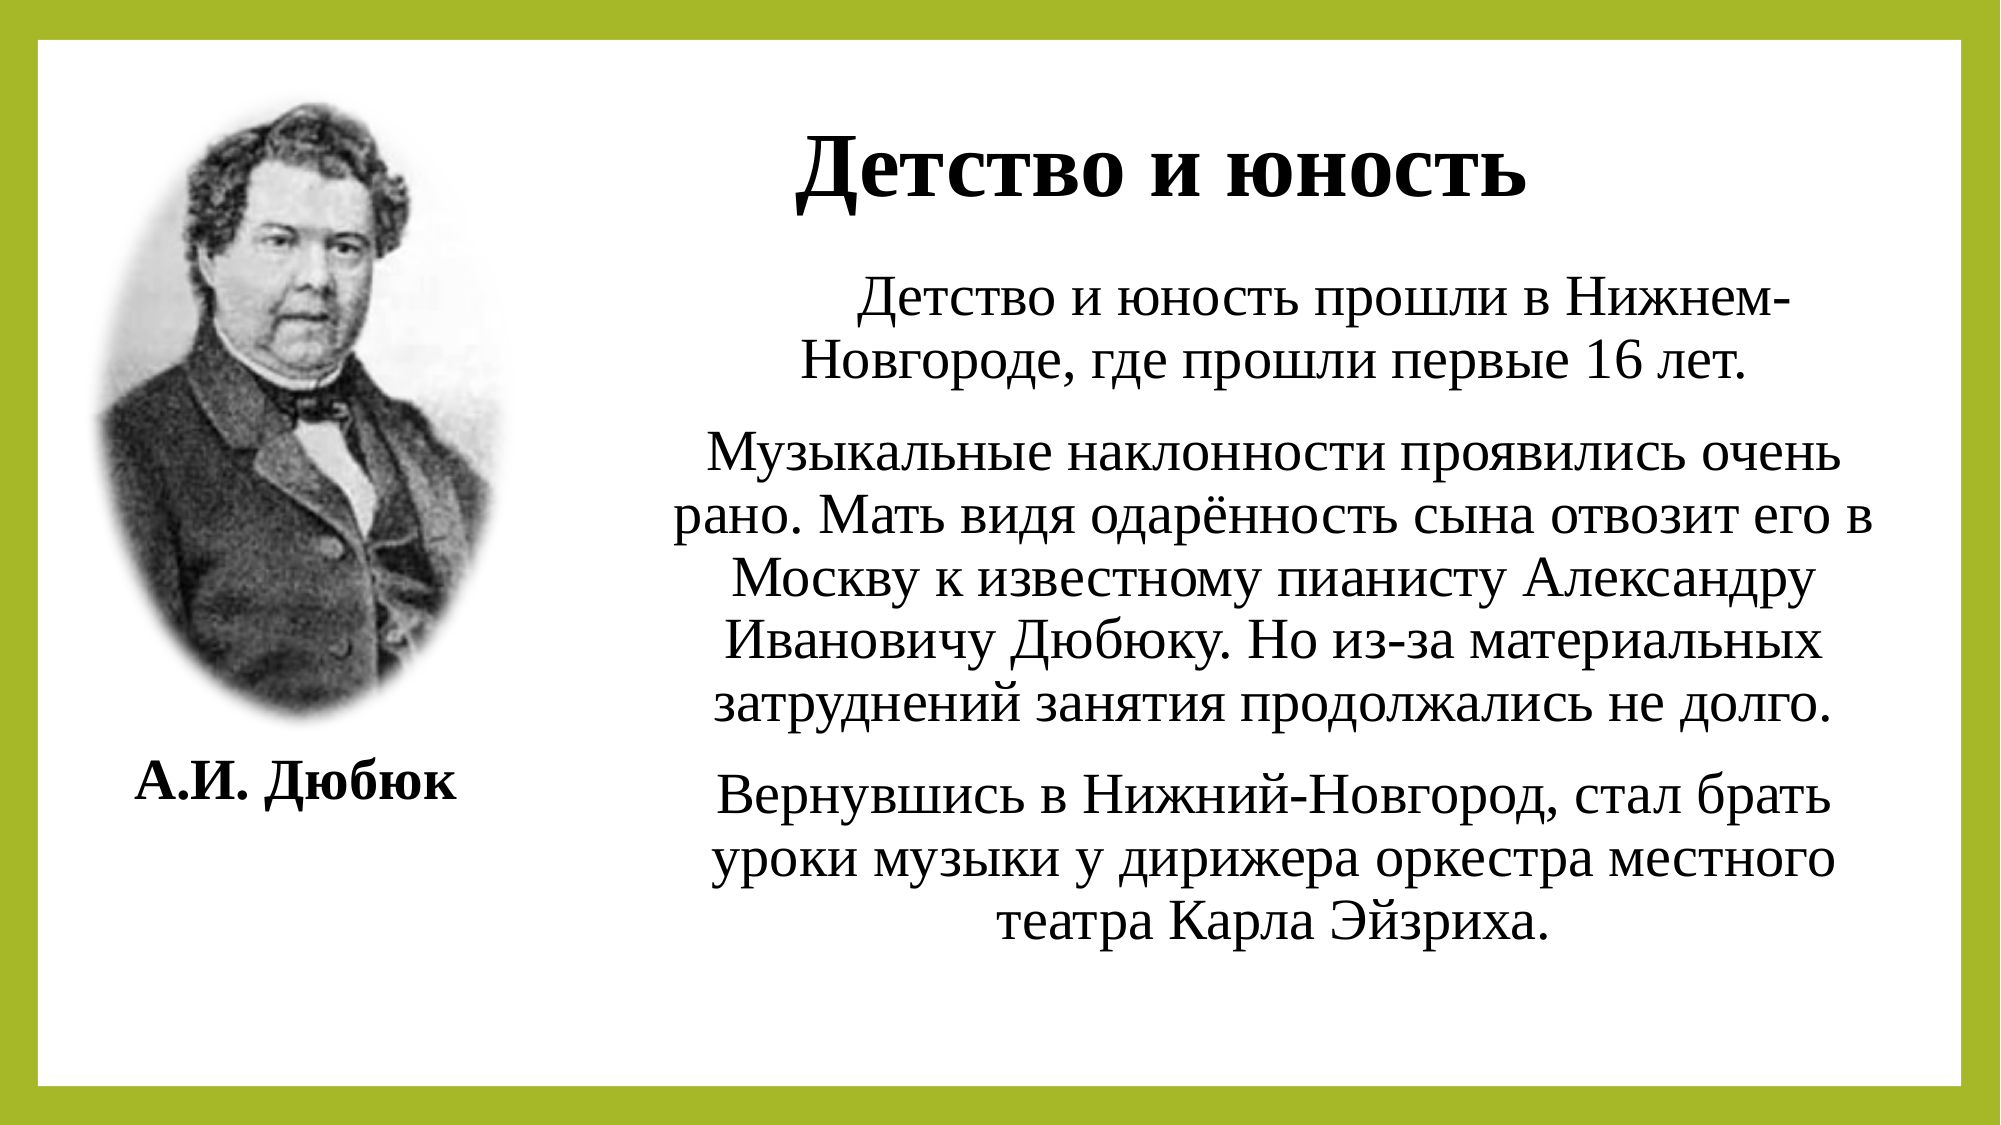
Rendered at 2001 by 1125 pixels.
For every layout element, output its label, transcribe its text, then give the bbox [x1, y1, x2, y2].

text_box К концу 70-х годов у Балакирева вновь возрождается интерес к музыке. Этому во многом содействовали старания его друзей. [113, 115, 490, 705]
text_box Детство и юность прошли в Нижнем-Новгороде, где прошли первые 16 лет. Музыкальные наклонности проявились очень рано. Мать видя одарённость сына отвозит его в Москву к известному пианисту Александру Ивановичу Дюбюку. Но из-за материальных затруднений занятия продолжались не долго. Вернувшись в Нижний-Новгород, стал брать уроки музыки у дирижера оркестра местного театра Карла Эйзриха. [625, 258, 1916, 1025]
text_box Детство и юность [516, 99, 1808, 233]
text_box А.И. Дюбюк [90, 733, 501, 819]
text_box [117, 118, 486, 701]
